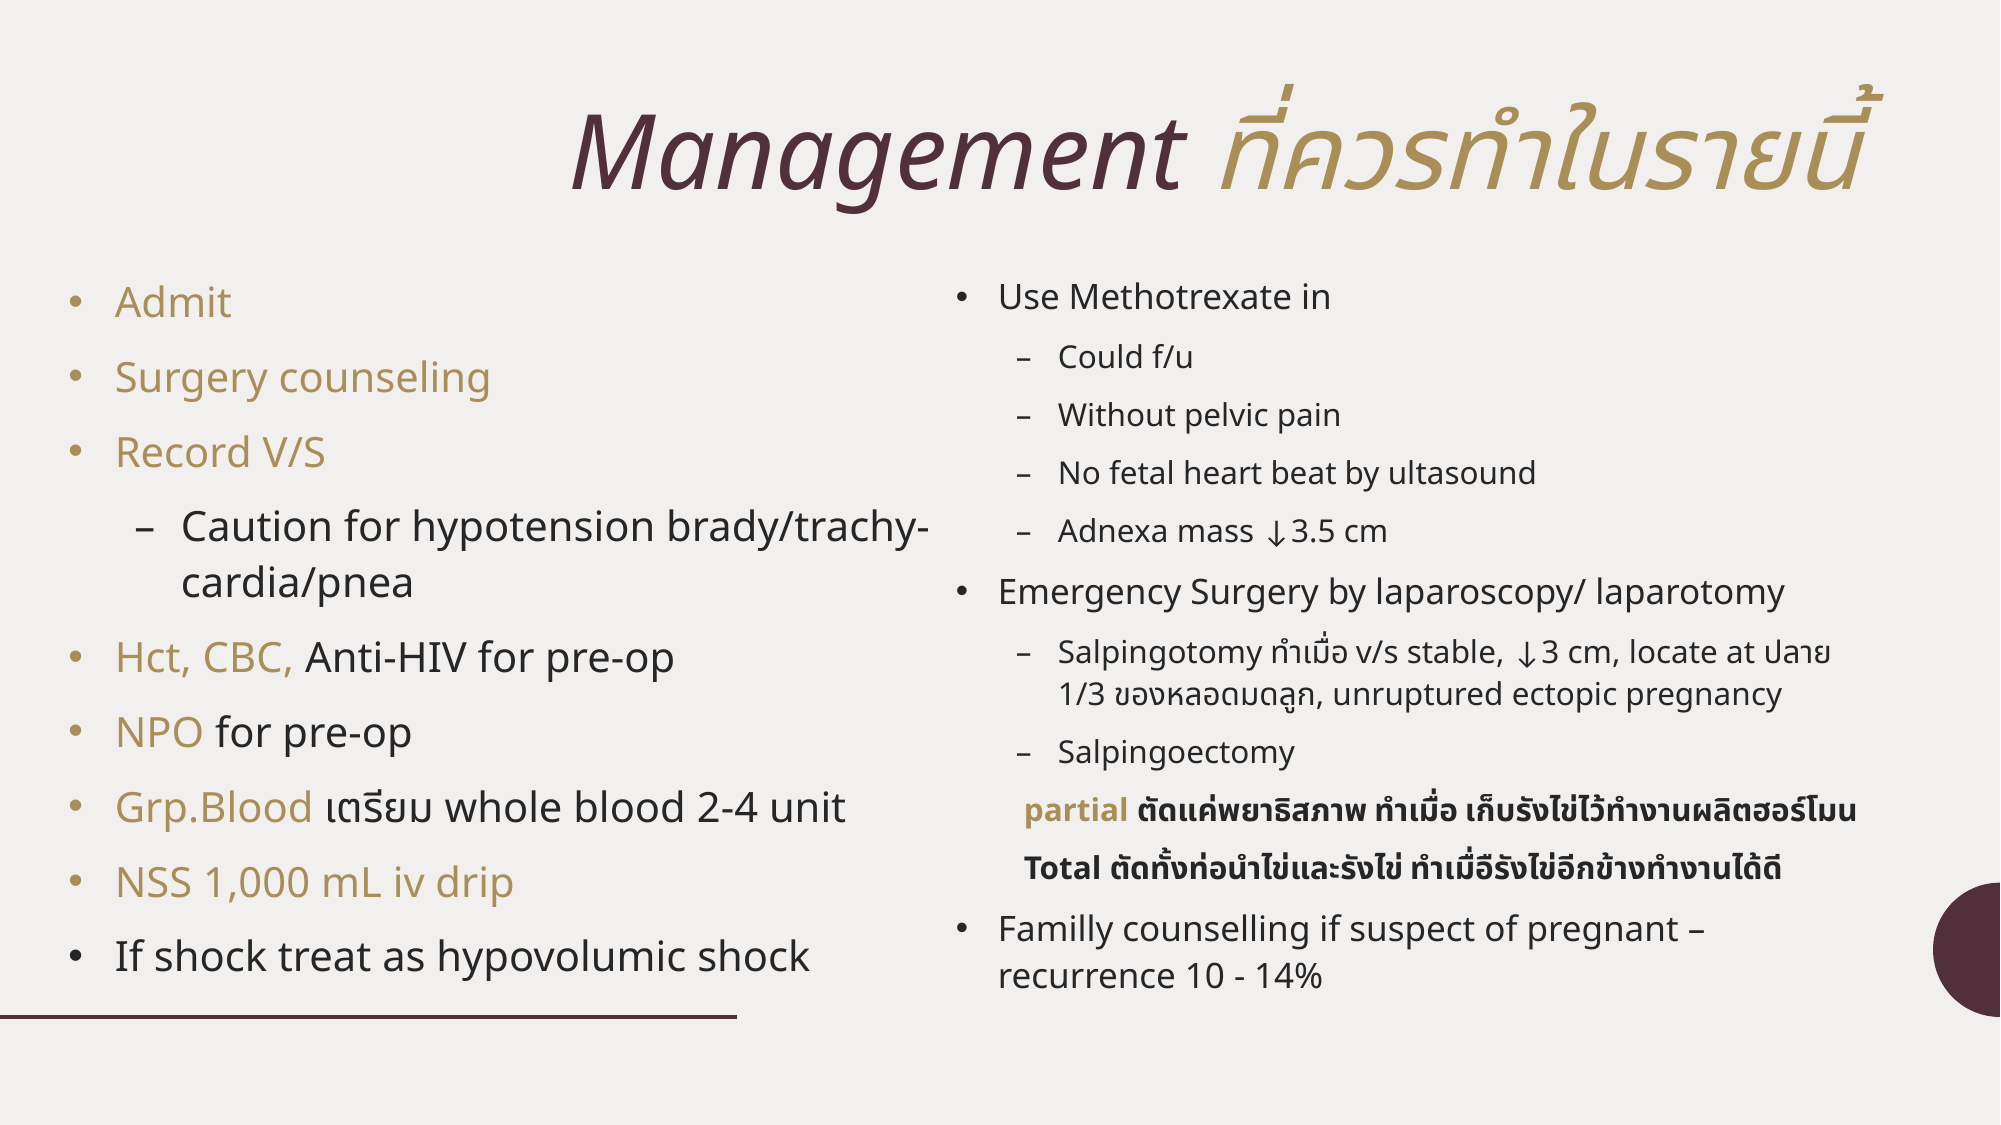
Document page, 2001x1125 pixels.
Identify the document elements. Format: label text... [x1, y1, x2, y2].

list Use Methotrexate in Could f/u Without pelvic pain No fetal heart beat by ultasound Adnexa mass ↓3.5 cm Emergency Surgery by laparoscopy/ laparotomy Salpingotomy ทำเมื่อ v/s stable, ↓3 cm, locate at ปลาย 1/3 ของหลอดมดลูก, unruptured ectopic pregnancy Salpingoectomy partial ตัดแค่พยาธิสภาพ ทำเมื่อ เก็บรังไข่ไว้ทำงานผลิตฮอร์โมน Total ตัดทั้งท่อนำไข่และรังไข่ ทำเมื่อืรังไข่อีกข้างทำงานได้ดี Familly counselling if suspect of pregnant – recurrence 10 - 14% [940, 262, 1875, 1017]
list Admit Surgery counseling Record V/S Caution for hypotension brady/trachy-cardia/pnea Hct, CBC, Anti-HIV for pre-op NPO for pre-op Grp.Blood เตรียม whole blood 2-4 unit NSS 1,000 mL iv drip If shock treat as hypovolumic shock [53, 262, 940, 1005]
title Management ที่ควรทำในรายนี้ [125, 91, 1875, 262]
